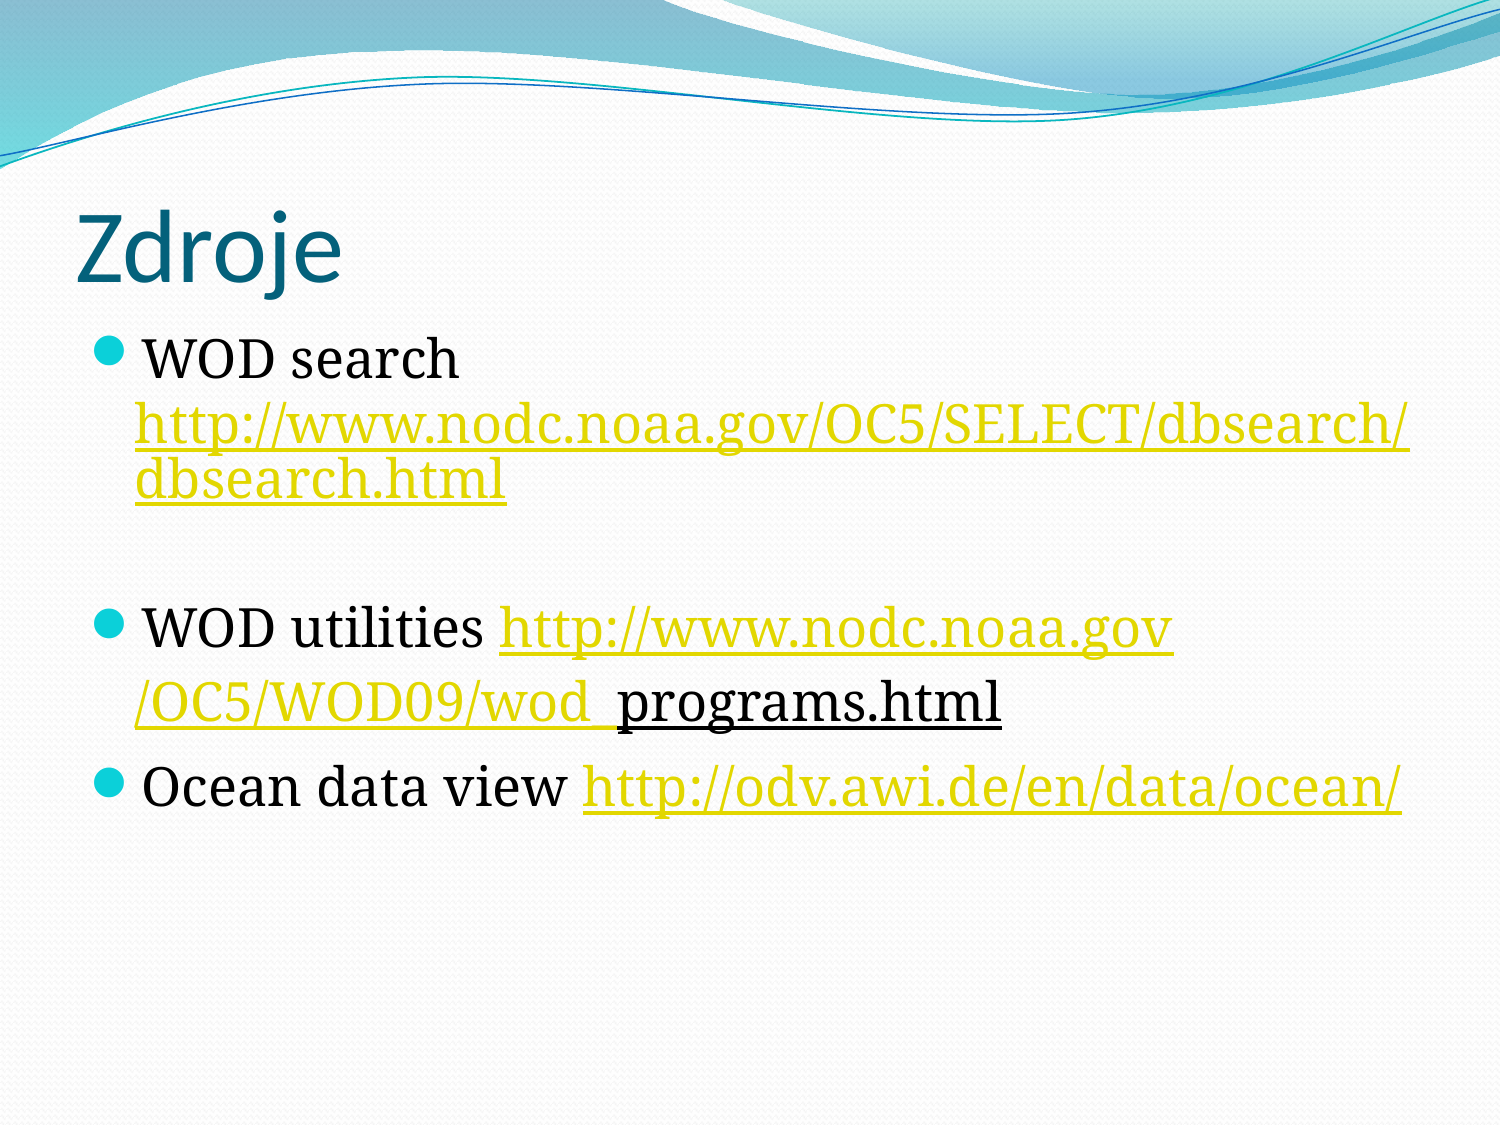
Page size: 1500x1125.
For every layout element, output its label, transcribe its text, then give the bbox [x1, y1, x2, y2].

list WOD search http://www.nodc.noaa.gov/OC5/SELECT/dbsearch/dbsearch.html WOD utilities http://www.nodc.noaa.gov/OC5/WOD09/wod_programs.html Ocean data view http://odv.awi.de/en/data/ocean/ [75, 317, 1425, 1038]
title Zdroje [75, 115, 1425, 303]
